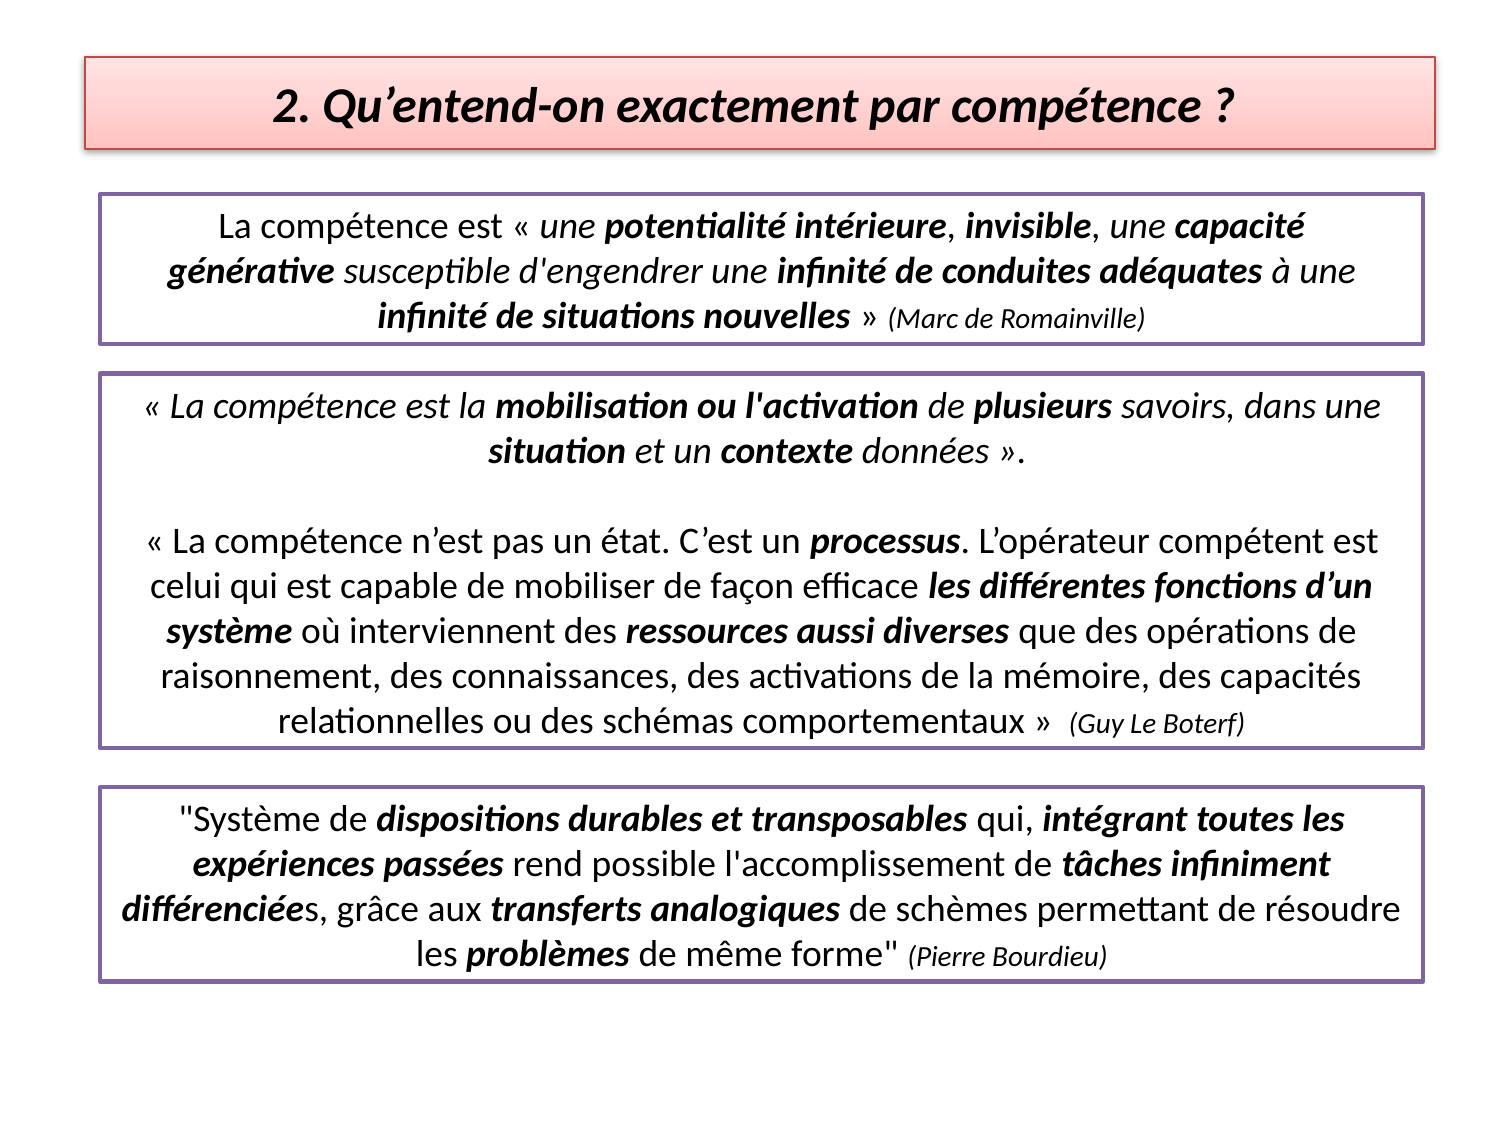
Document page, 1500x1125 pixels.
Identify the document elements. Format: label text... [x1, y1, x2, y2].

text_box La compétence est « une potentialité intérieure, invisible, une capacité générative susceptible d'engendrer une infinité de conduites adéquates à une infinité de situations nouvelles » (Marc de Romainville) [98, 192, 1425, 346]
title 2. Qu’entend-on exactement par compétence ? [84, 56, 1436, 150]
text_box « La compétence est la mobilisation ou l'activation de plusieurs savoirs, dans une situation et un contexte données ». « La compétence n’est pas un état. C’est un processus. L’opérateur compétent est celui qui est capable de mobiliser de façon efficace les différentes fonctions d’un système où interviennent des ressources aussi diverses que des opérations de raisonnement, des connaissances, des activations de la mémoire, des capacités relationnelles ou des schémas comportementaux » (Guy Le Boterf) [98, 371, 1425, 750]
text_box "Système de dispositions durables et transposables qui, intégrant toutes les expériences passées rend possible l'accomplissement de tâches infiniment différenciées, grâce aux transferts analogiques de schèmes permettant de résoudre les problèmes de même forme" (Pierre Bourdieu) [98, 785, 1425, 984]
